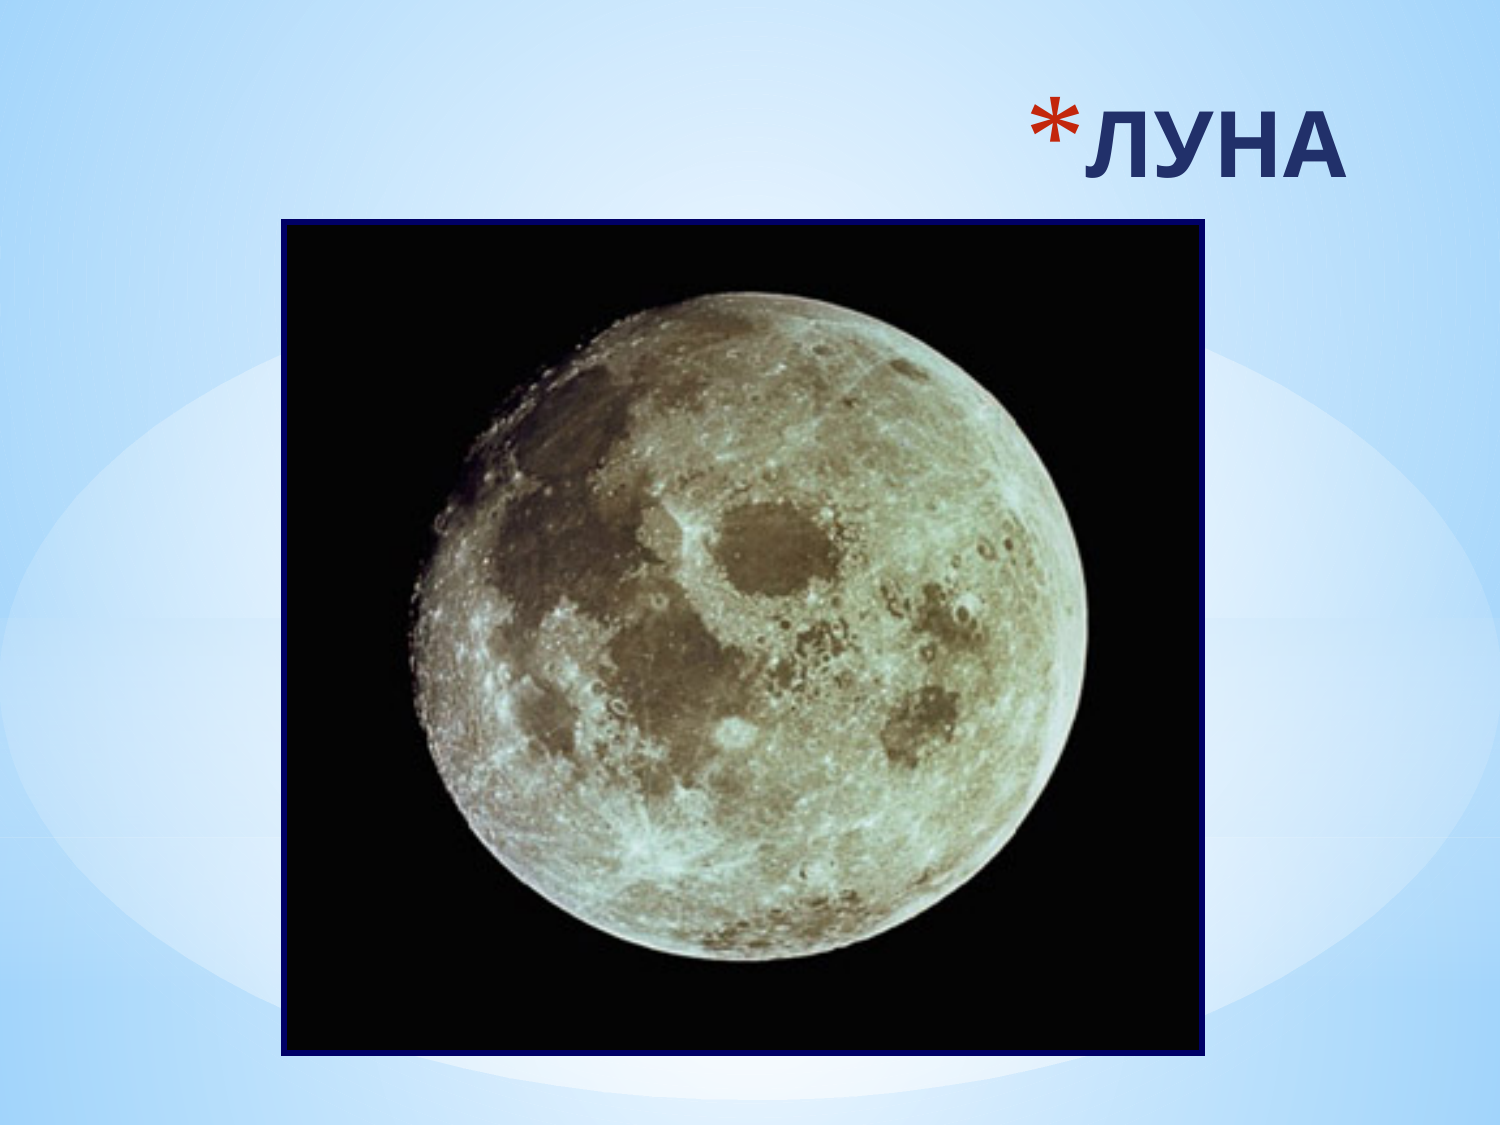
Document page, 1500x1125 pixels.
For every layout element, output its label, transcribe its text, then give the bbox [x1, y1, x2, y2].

title ЛУНА [294, 78, 1363, 244]
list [287, 224, 1200, 1051]
